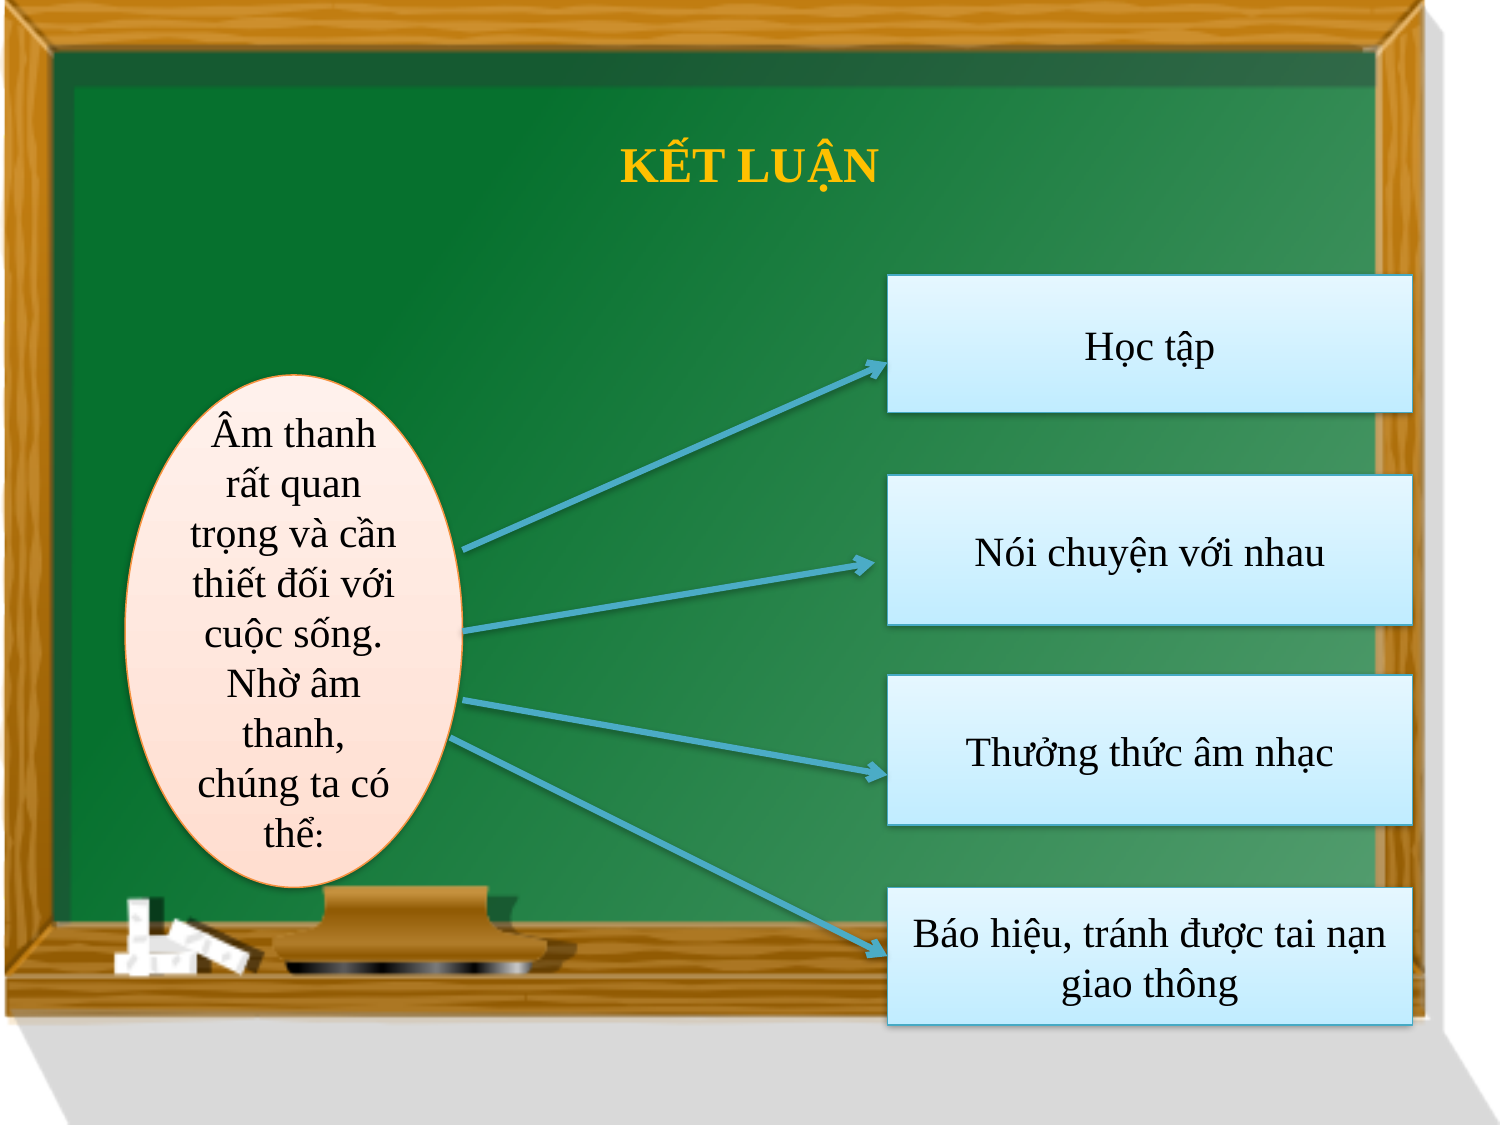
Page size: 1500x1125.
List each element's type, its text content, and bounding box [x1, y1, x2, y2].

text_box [462, 362, 888, 551]
text_box Thưởng thức âm nhạc [887, 674, 1413, 826]
text_box Báo hiệu, tránh được tai nạn giao thông [887, 887, 1413, 1026]
text_box Nói chuyện với nhau [887, 474, 1413, 626]
title KẾT LUẬN [75, 87, 1425, 238]
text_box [449, 737, 888, 957]
text_box Học tập [887, 274, 1413, 413]
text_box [462, 562, 876, 632]
picture [0, 0, 1500, 1125]
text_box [462, 699, 888, 737]
text_box Âm thanh rất quan trọng và cần thiết đối với cuộc sống. Nhờ âm thanh, chúng ta có thể: [124, 374, 464, 889]
